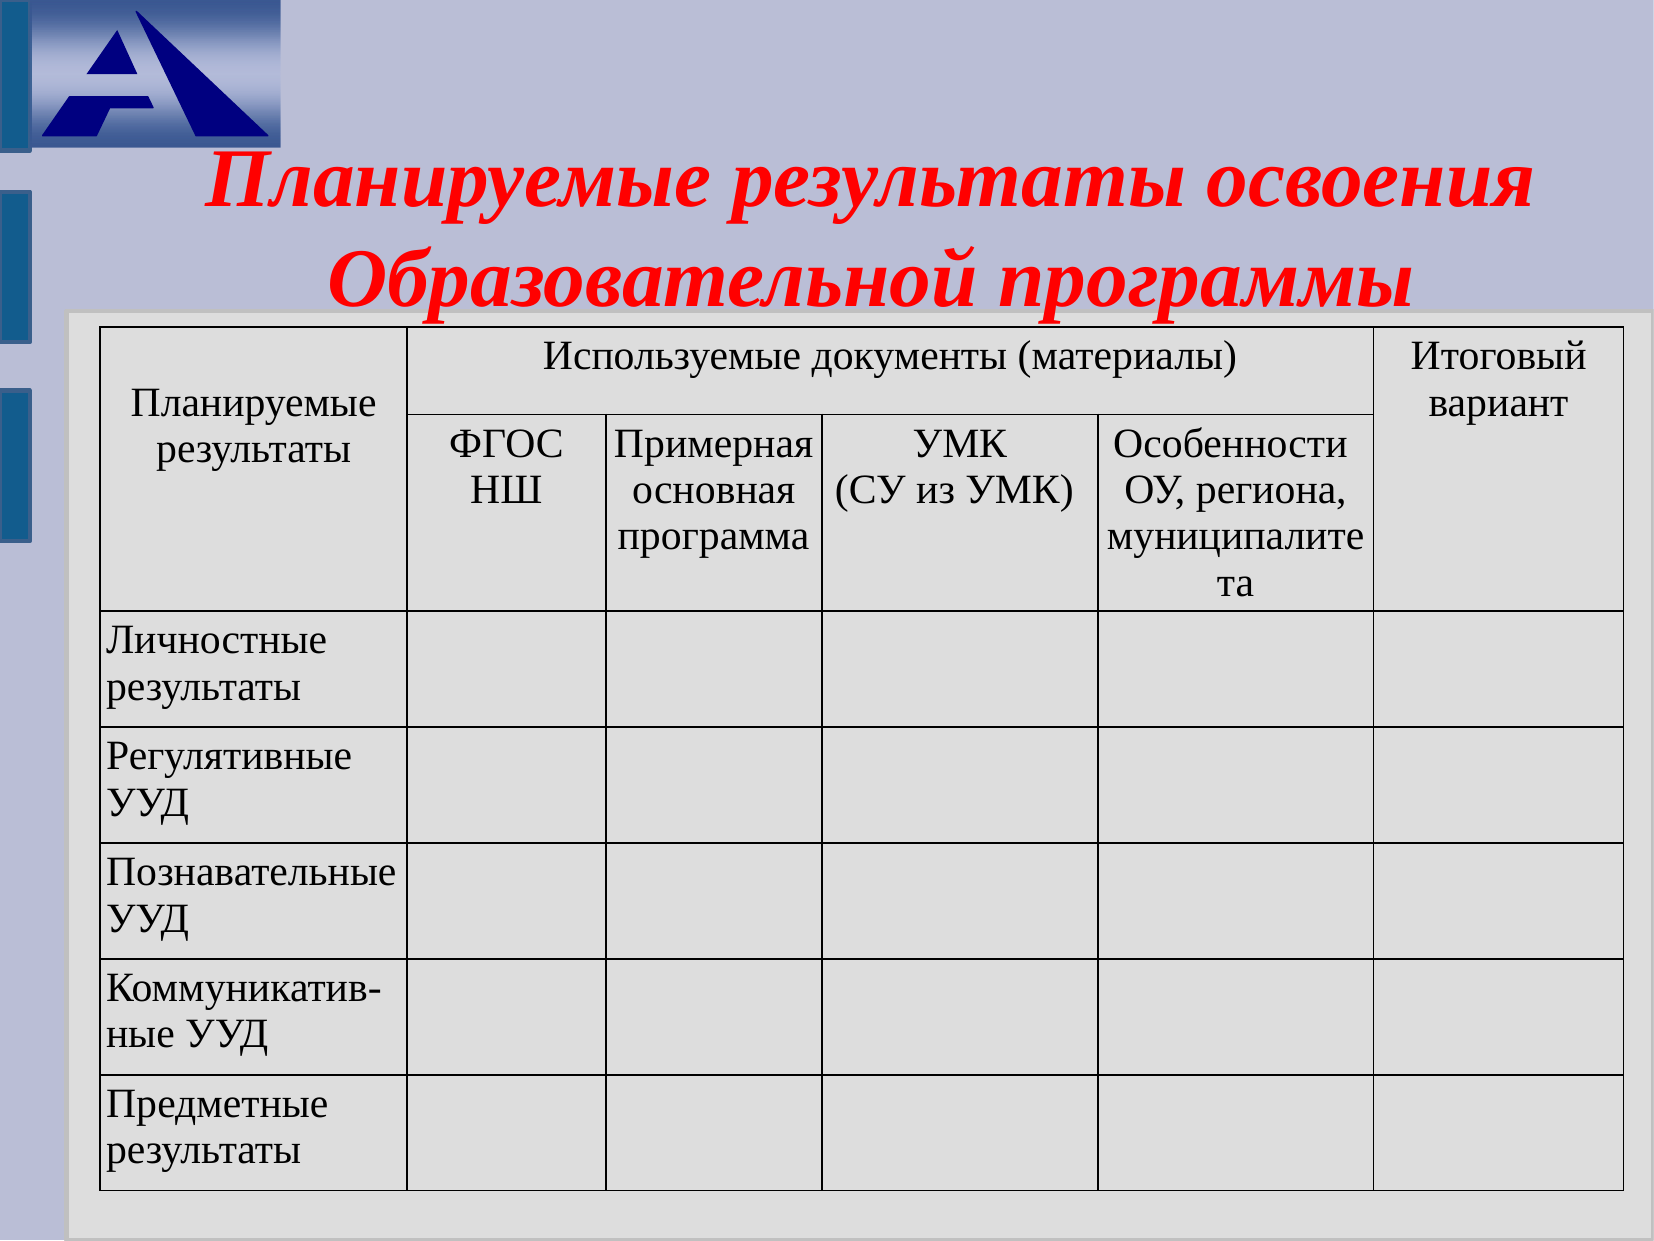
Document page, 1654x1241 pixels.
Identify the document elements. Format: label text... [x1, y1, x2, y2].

table_cell [1374, 960, 1623, 1074]
table_cell [607, 612, 821, 726]
table_cell [408, 612, 605, 726]
table_cell [408, 844, 605, 958]
table_cell Предметные результаты [101, 1076, 406, 1190]
table_cell Особенности ОУ, региона, муниципалитета [1099, 415, 1373, 610]
table_cell Личностные результаты [101, 612, 406, 726]
table_header Планируемые результаты [101, 328, 406, 610]
text_box Планируемые результаты освоения Образовательной программы [88, 116, 1654, 1211]
table_cell Регулятивные УУД [101, 728, 406, 842]
table_cell [823, 612, 1097, 726]
table_cell [408, 1076, 605, 1190]
table_cell [607, 1076, 821, 1190]
table_header Используемые документы (материалы) [408, 328, 1373, 414]
table_cell [1099, 960, 1373, 1074]
table_cell [1099, 844, 1373, 958]
table_cell [408, 960, 605, 1074]
table_cell [1374, 612, 1623, 726]
table_header Итоговый вариант [1374, 328, 1623, 610]
table_cell Примерная основная программа [607, 415, 821, 610]
table_cell [1099, 612, 1373, 726]
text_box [29, 0, 282, 148]
table_cell [1374, 844, 1623, 958]
table_cell [607, 960, 821, 1074]
table_cell Коммуникатив-ные УУД [101, 960, 406, 1074]
table_cell [1374, 1076, 1623, 1190]
table_cell [823, 844, 1097, 958]
table_cell [1099, 728, 1373, 842]
table_cell [823, 728, 1097, 842]
table_cell [607, 844, 821, 958]
table_cell [1374, 728, 1623, 842]
table_cell [607, 728, 821, 842]
table_cell [1099, 1076, 1373, 1190]
table_cell [823, 1076, 1097, 1190]
table_cell Познавательные УУД [101, 844, 406, 958]
table_cell [823, 960, 1097, 1074]
table_cell УМК (СУ из УМК) [823, 415, 1097, 610]
table_cell ФГОС НШ [408, 415, 605, 610]
table_cell [408, 728, 605, 842]
